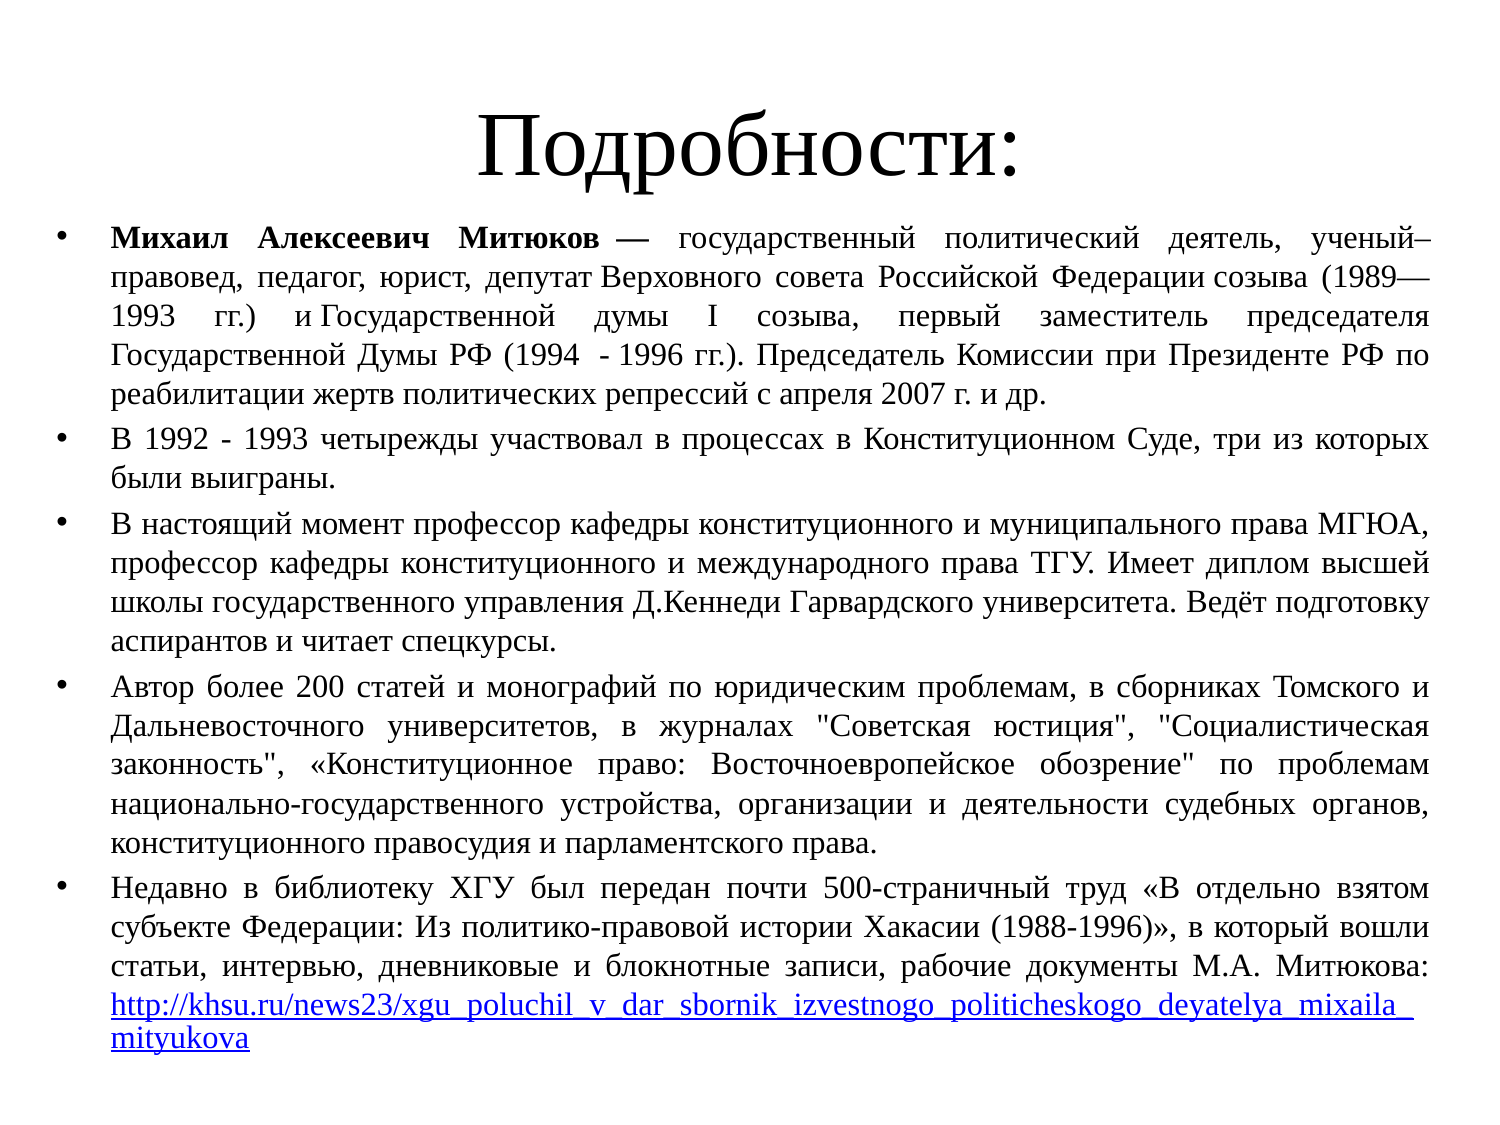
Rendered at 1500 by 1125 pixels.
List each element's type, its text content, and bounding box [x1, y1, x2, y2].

list Михаил Алексеевич Митюков — государственный политический деятель, ученый–правовед, педагог, юрист, депутат Верховного совета Российской Федерации созыва (1989—1993 гг.) и Государственной думы I созыва, первый заместитель председателя Государственной Думы РФ (1994 - 1996 гг.). Председатель Комиссии при Президенте РФ по реабилитации жертв политических репрессий с апреля 2007 г. и др. В 1992 - 1993 четырежды участвовал в процессах в Конституционном Суде, три из которых были выиграны. В настоящий момент профессор кафедры конституционного и муниципального права МГЮА, профессор кафедры конституционного и международного права ТГУ. Имеет диплом высшей школы государственного управления Д.Кеннеди Гарвардского университета. Ведёт подготовку аспирантов и читает спецкурсы. Автор более 200 статей и монографий по юридическим проблемам, в сборниках Томского и Дальневосточного университетов, в журналах "Советская юстиция", "Социалистическая законность", «Конституционное право: Восточноевропейское обозрение" по проблемам национально-государственного устройства, организации и деятельности судебных органов, конституционного правосудия и парламентского права. Недавно в библиотеку ХГУ был передан почти 500-страничный труд «В отдельно взятом субъекте Федерации: Из политико-правовой истории Хакасии (1988-1996)», в который вошли статьи, интервью, дневниковые и блокнотные записи, рабочие документы М.А. Митюкова: http://khsu.ru/news23/xgu_poluchil_v_dar_sbornik_izvestnogo_politicheskogo_deyatelya_mixaila_mityukova [41, 208, 1447, 1083]
title Подробности: [75, 45, 1425, 208]
